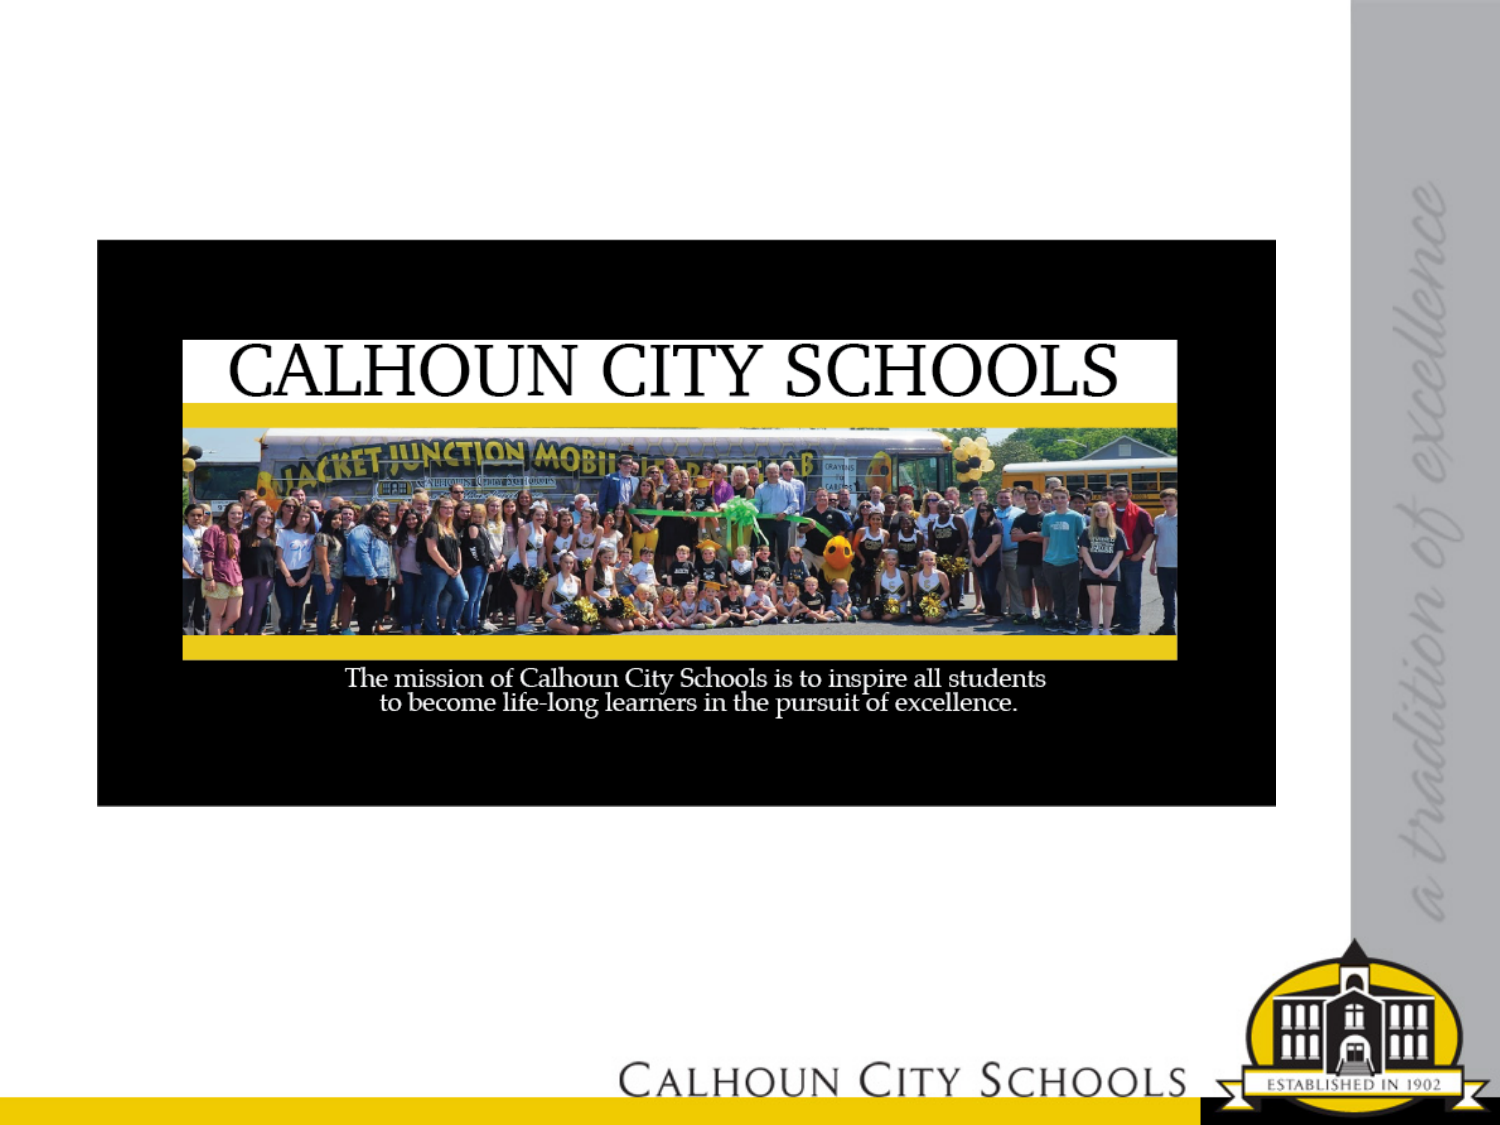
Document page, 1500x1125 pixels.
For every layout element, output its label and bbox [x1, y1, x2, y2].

text_box [68, 249, 1394, 1102]
picture [0, 0, 1500, 1125]
